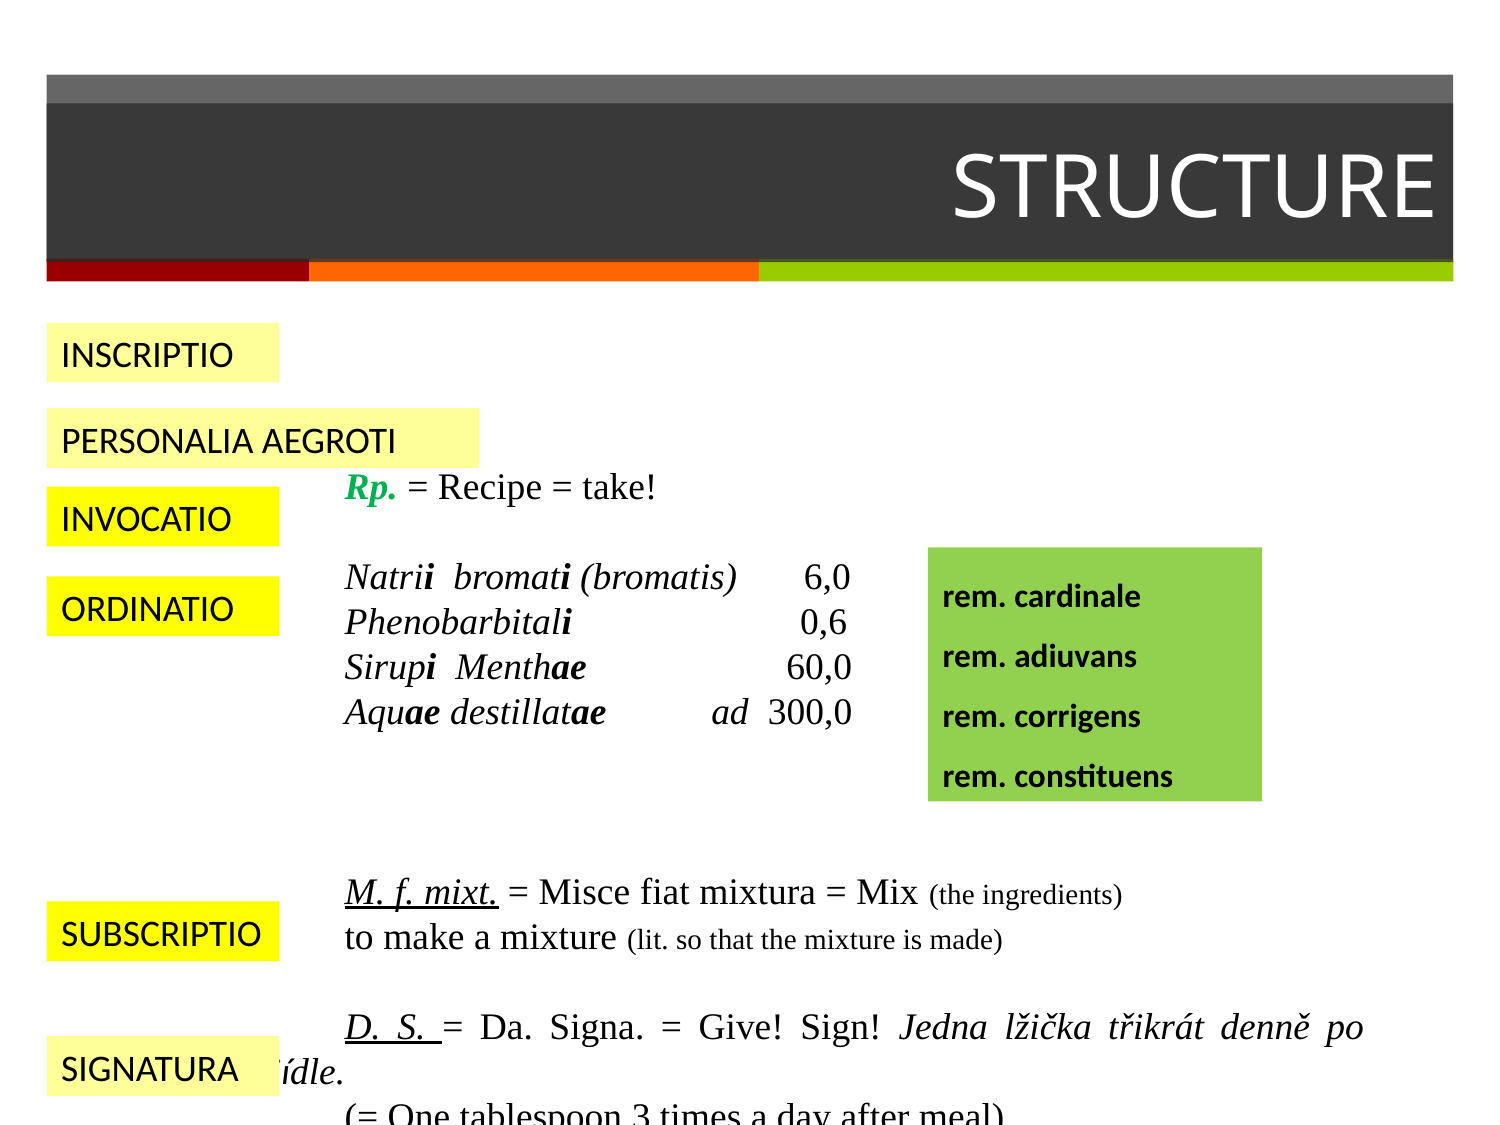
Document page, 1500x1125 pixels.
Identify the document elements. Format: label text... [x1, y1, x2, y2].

text_box Rp. = Recipe = take! Natrii bromati (bromatis) 6,0 Phenobarbitali 0,6 Sirupi Menthae 60,0 Aquae destillatae ad 300,0 M. f. mixt. = Misce fiat mixtura = Mix (the ingredients) to make a mixture (lit. so that the mixture is made) D. S. = Da. Signa. = Give! Sign! Jedna lžička třikrát denně po jídle. (= One tablespoon 3 times a day after meal). [255, 454, 1380, 1125]
title STRUCTURE [46, 103, 1454, 263]
text_box INVOCATIO [46, 486, 280, 547]
text_box INSCRIPTIO [46, 322, 280, 383]
text_box rem. cardinale rem. adiuvans rem. corrigens rem. constituens [927, 547, 1263, 802]
text_box SUBSCRIPTIO [46, 901, 280, 962]
text_box PERSONALIA AEGROTI [46, 408, 480, 468]
text_box SIGNATURA [46, 1036, 280, 1096]
text_box ORDINATIO [46, 576, 280, 637]
